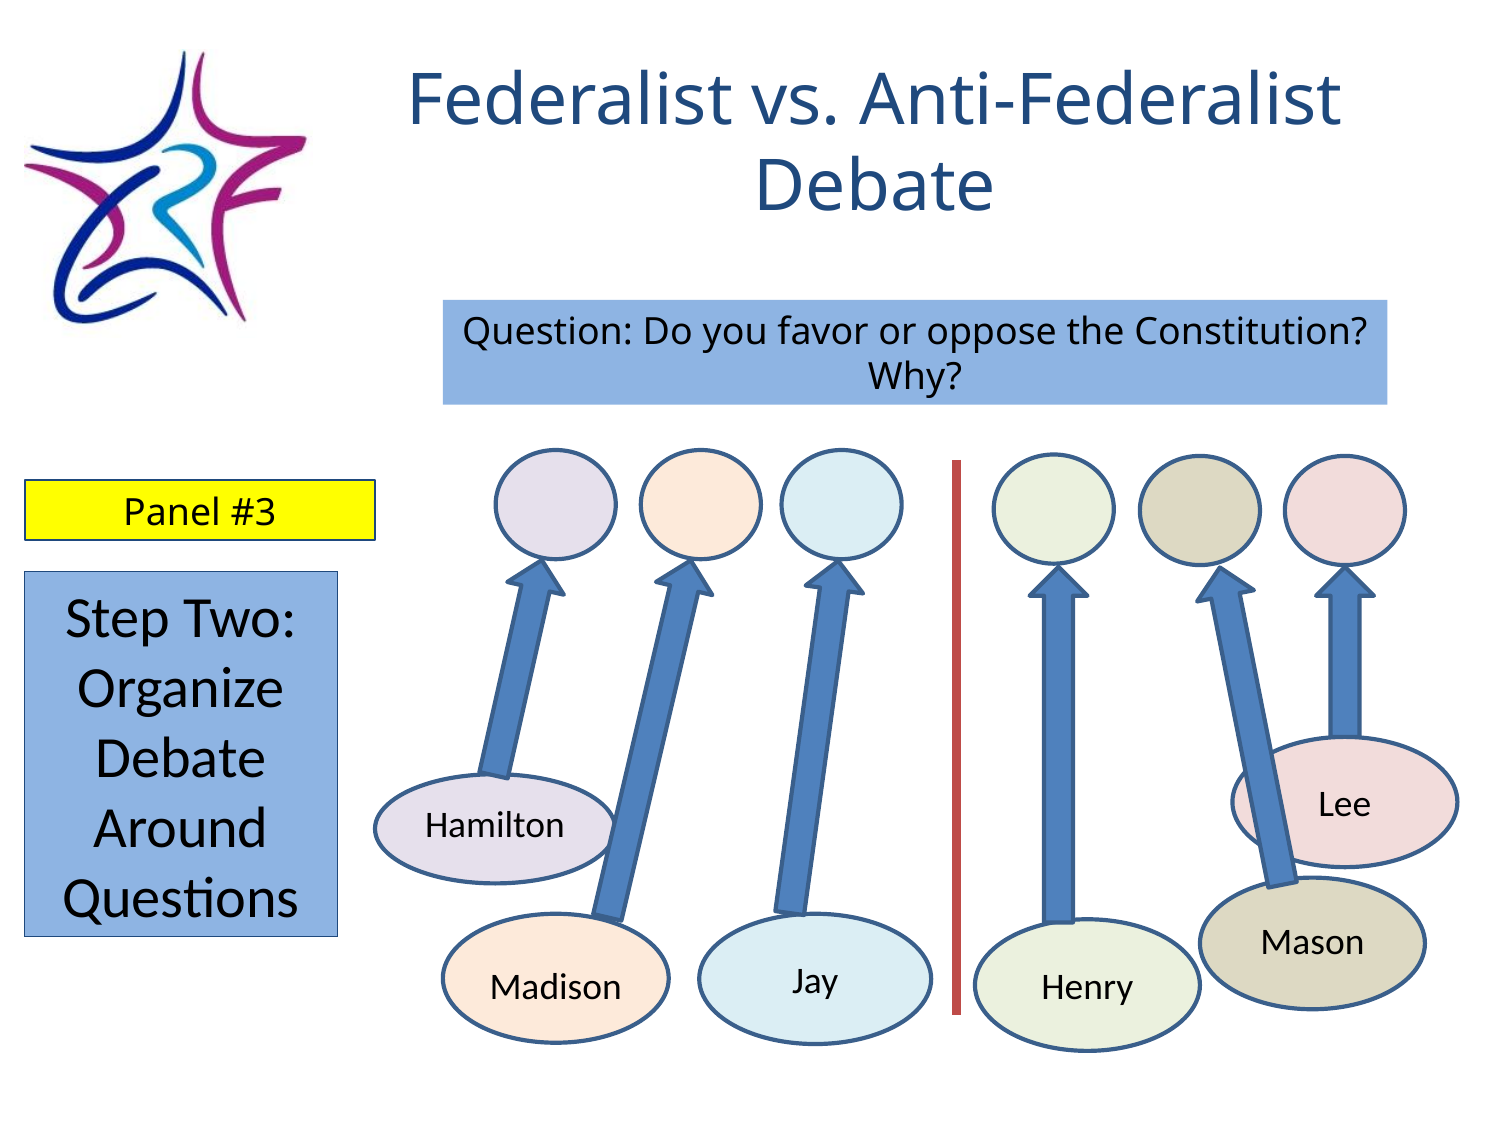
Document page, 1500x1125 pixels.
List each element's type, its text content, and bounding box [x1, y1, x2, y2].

text_box Henry [993, 954, 1182, 1015]
text_box Step Two: Organize Debate Around Questions [24, 571, 338, 937]
text_box [1137, 453, 1263, 568]
text_box Mason [1218, 909, 1407, 970]
text_box [477, 560, 566, 781]
text_box Lee [1251, 816, 1255, 832]
text_box [1314, 564, 1376, 739]
text_box Question: Do you favor or oppose the Constitution? Why? [442, 299, 1388, 405]
text_box Jay [721, 948, 909, 1009]
title Federalist vs. Anti-Federalist Debate [324, 45, 1425, 233]
text_box Lee [1278, 771, 1439, 832]
text_box [591, 560, 715, 923]
picture [24, 49, 313, 339]
text_box [493, 447, 618, 562]
text_box [779, 447, 904, 562]
text_box [991, 452, 1116, 566]
text_box [1197, 875, 1428, 1012]
text_box [1027, 566, 1090, 925]
text_box Panel #3 [24, 480, 375, 540]
text_box [1273, 735, 1460, 870]
text_box [972, 917, 1203, 1053]
text_box [1230, 771, 1257, 846]
text_box [697, 911, 934, 1047]
text_box [773, 561, 865, 918]
text_box [1282, 453, 1408, 567]
text_box [638, 447, 764, 562]
text_box Hamilton [405, 792, 585, 853]
text_box [1195, 565, 1299, 890]
text_box [372, 772, 614, 886]
text_box [440, 911, 671, 1045]
text_box Madison [462, 954, 650, 1015]
